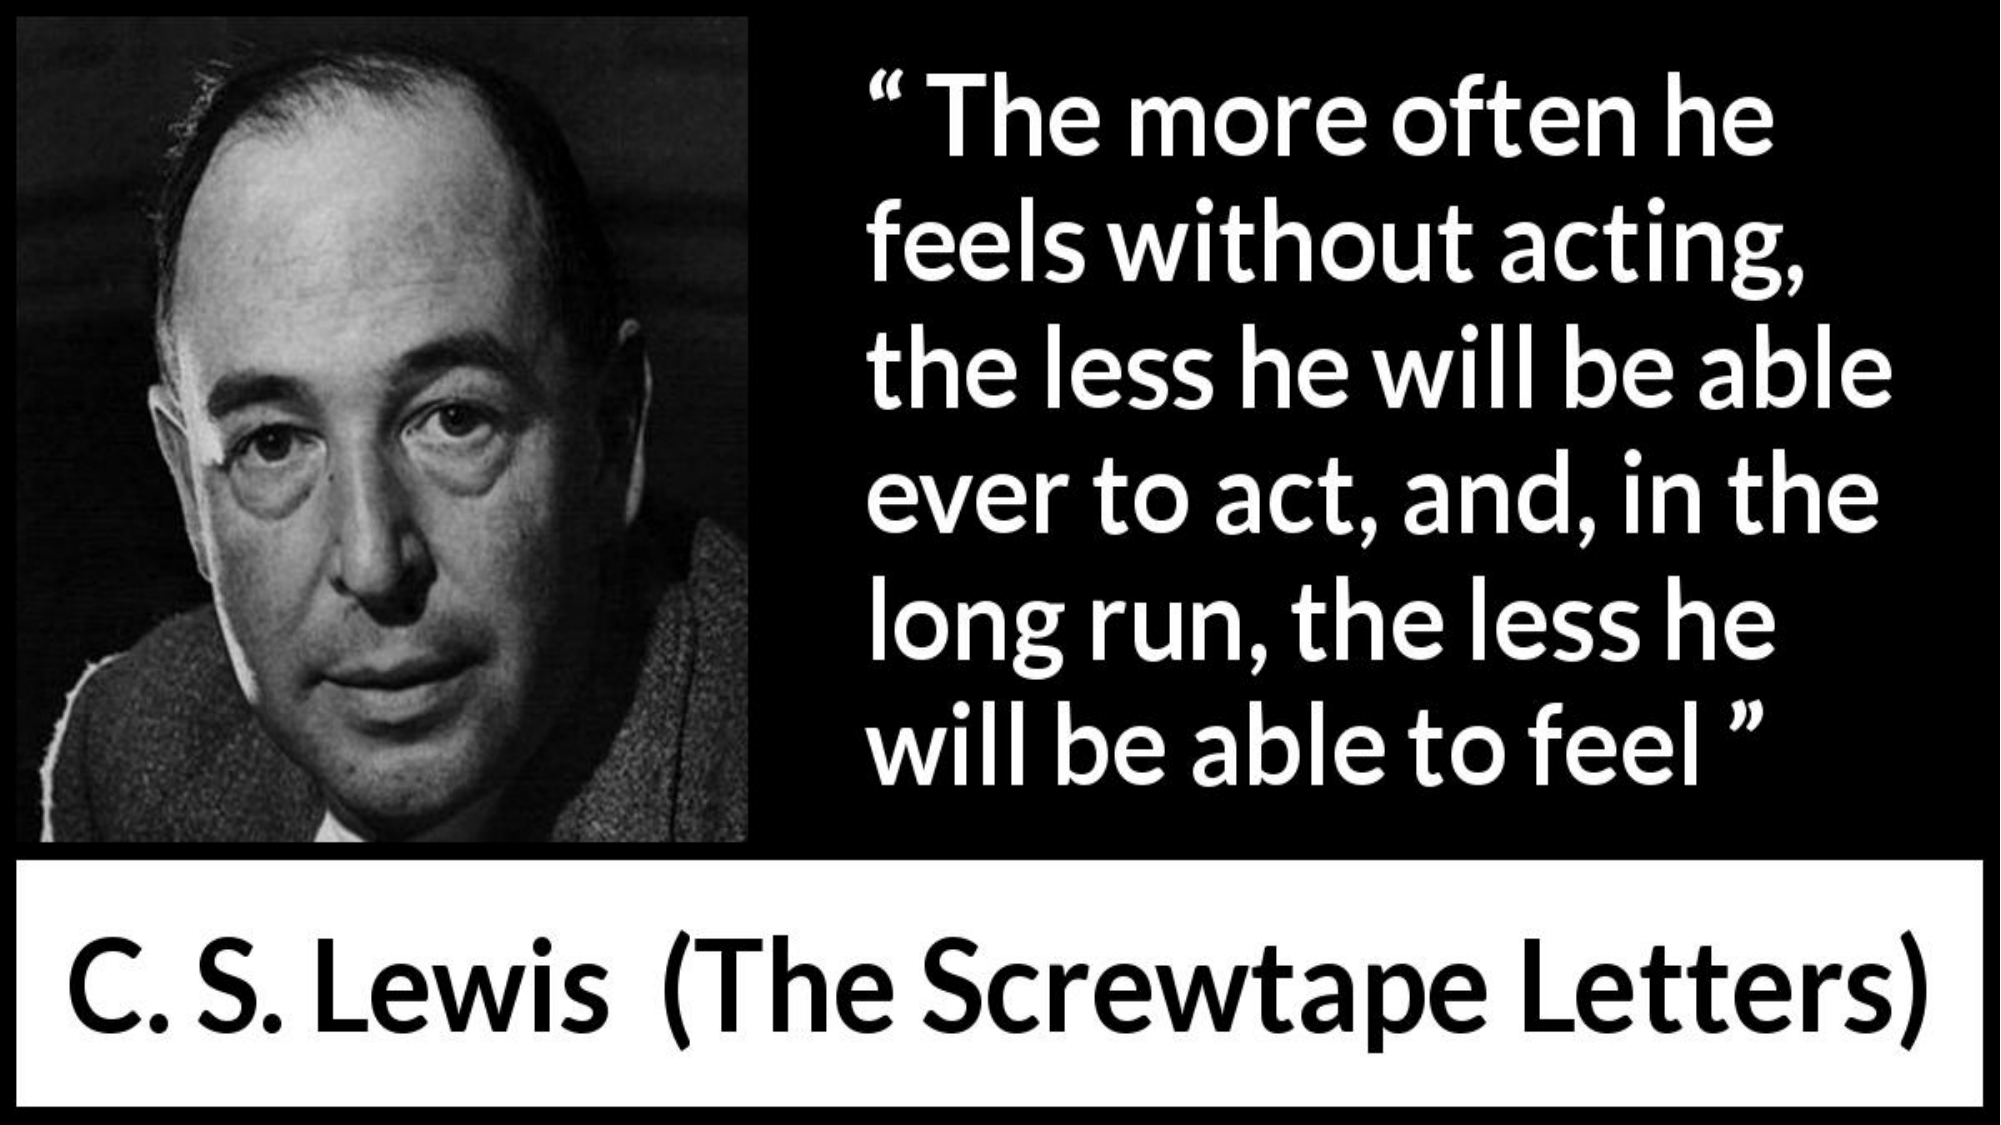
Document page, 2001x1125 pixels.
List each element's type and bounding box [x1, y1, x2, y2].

list [0, 0, 2000, 1125]
